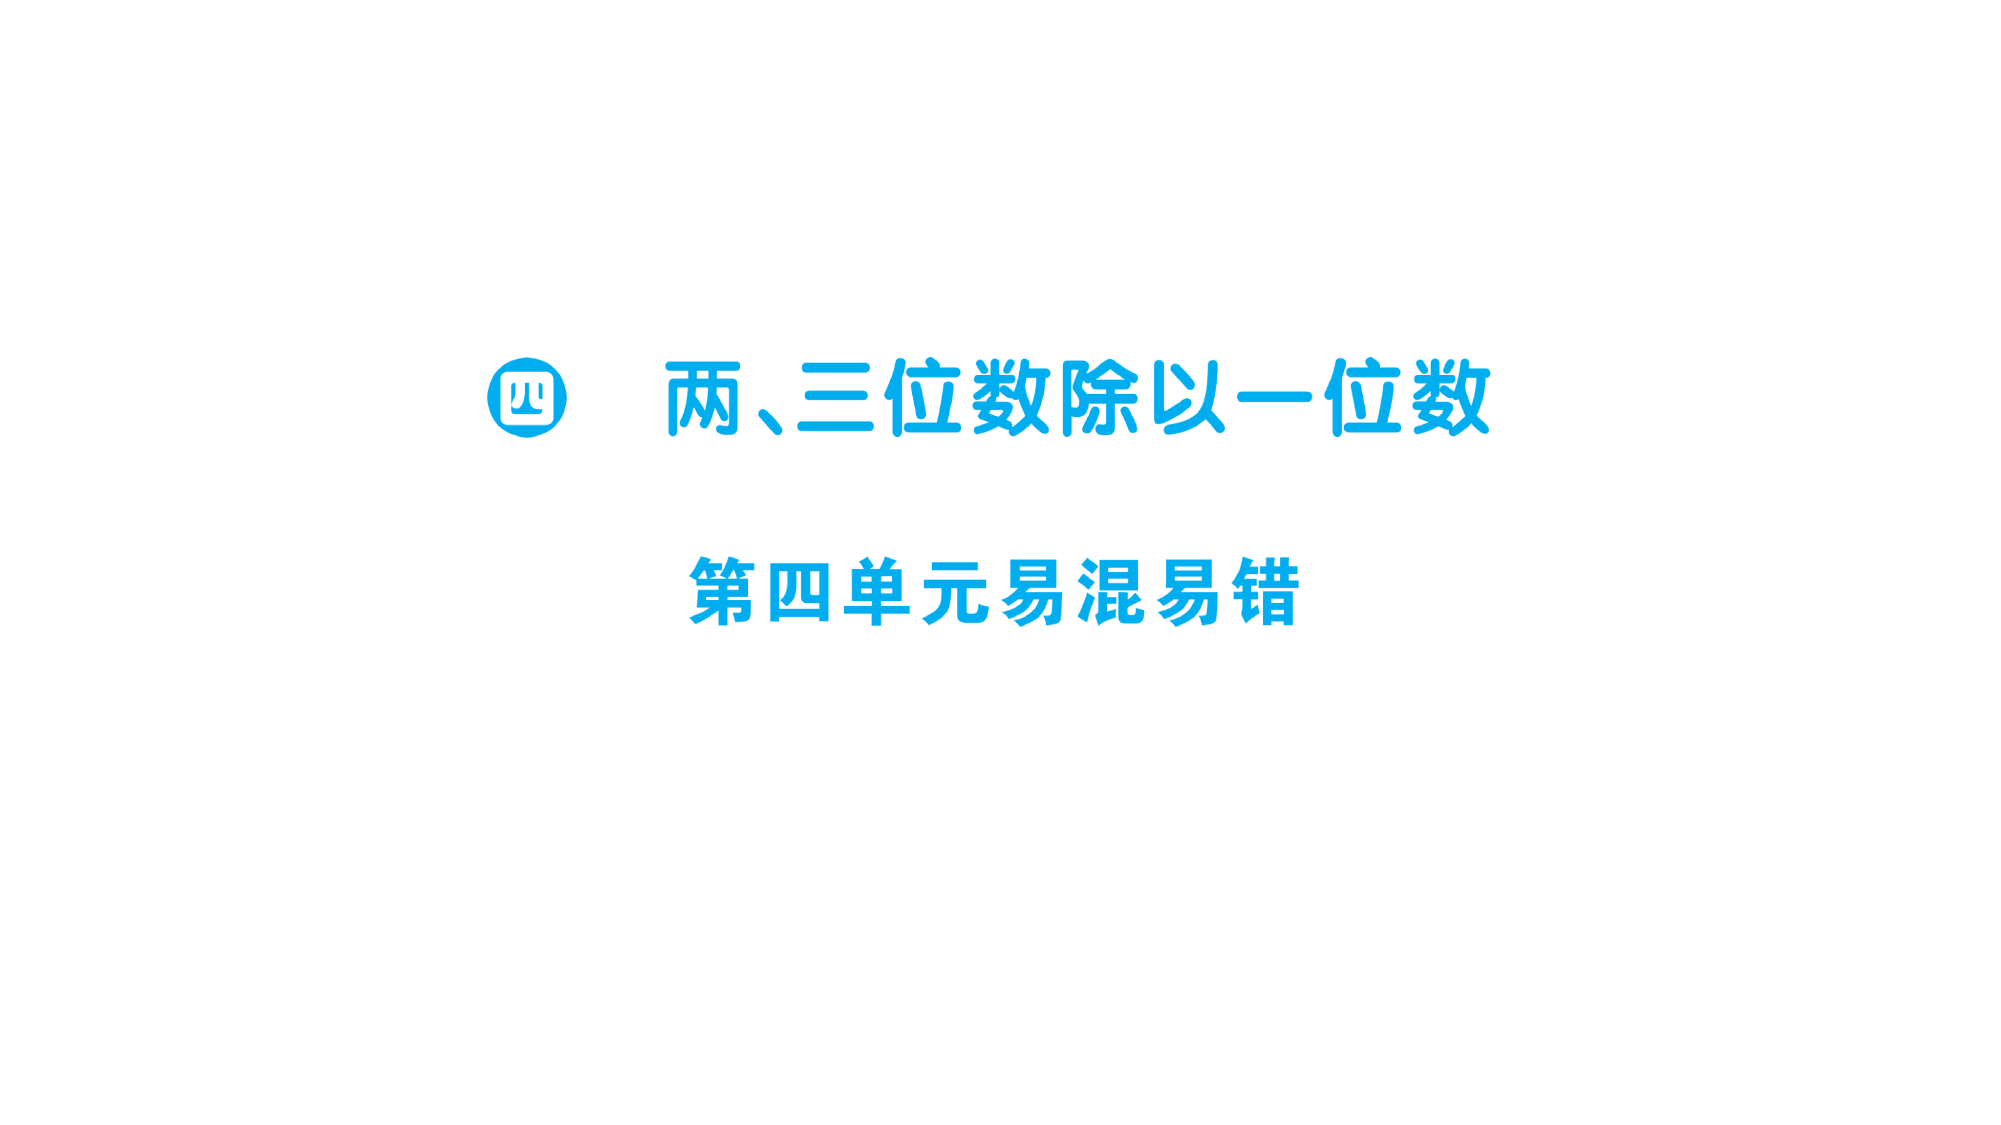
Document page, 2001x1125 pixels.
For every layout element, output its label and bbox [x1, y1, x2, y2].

picture [684, 539, 1343, 664]
picture [483, 330, 1525, 483]
